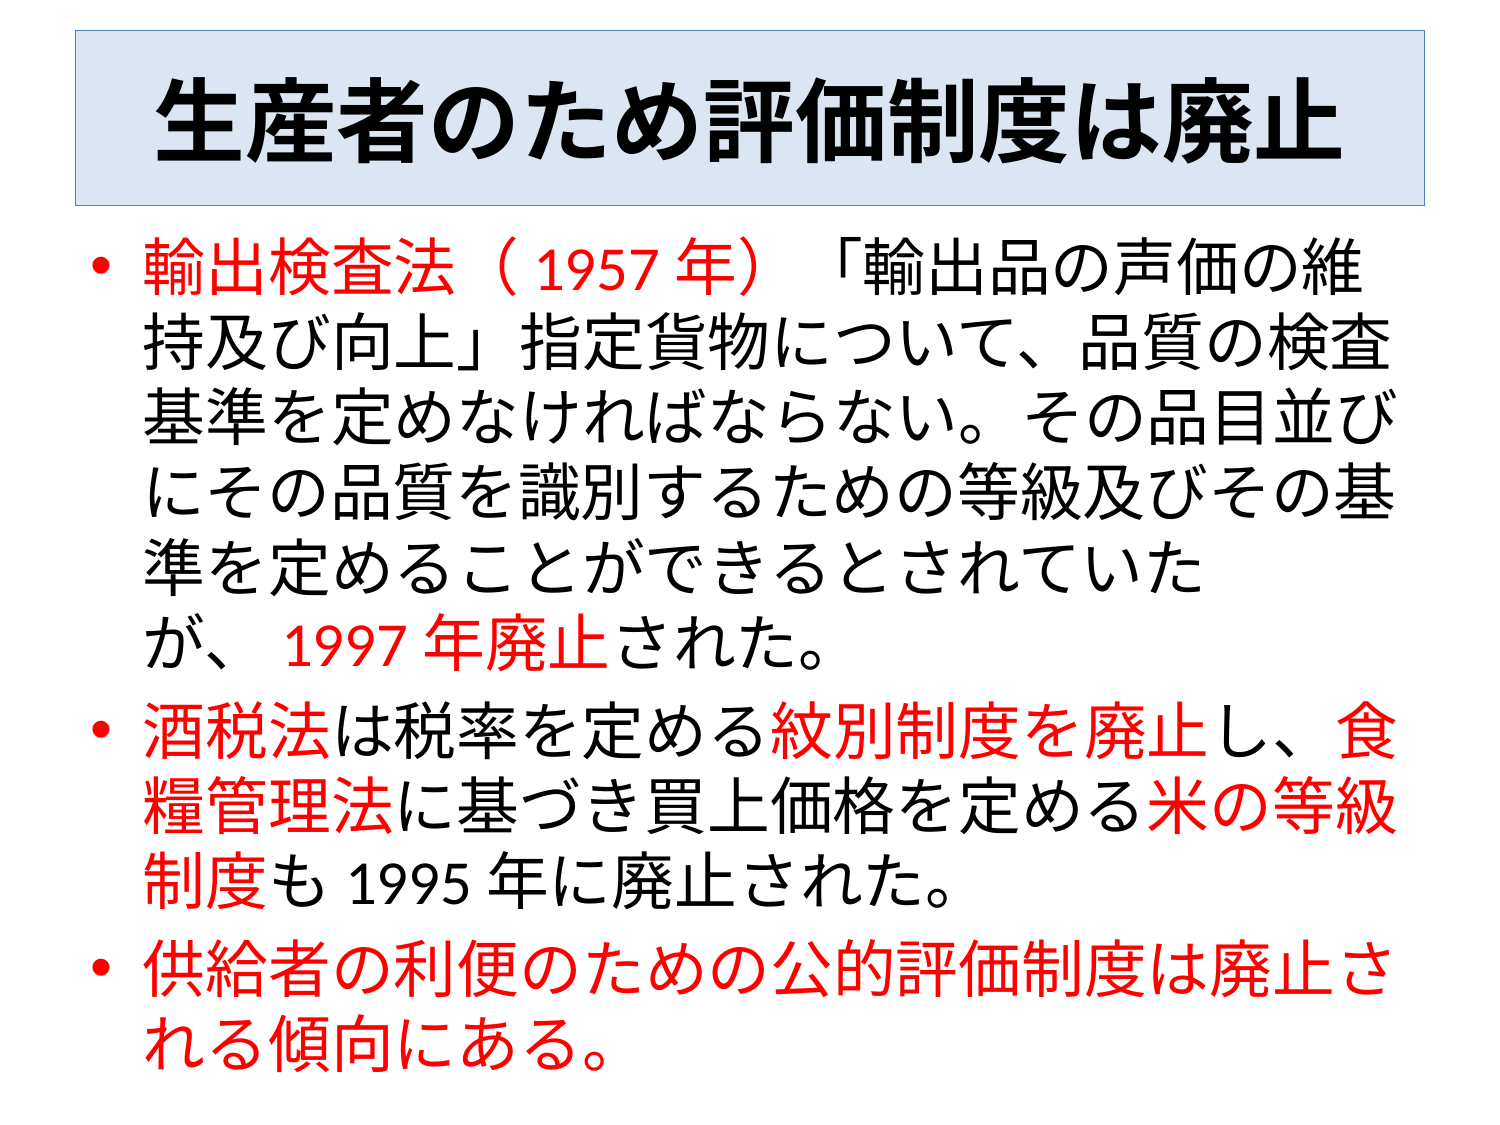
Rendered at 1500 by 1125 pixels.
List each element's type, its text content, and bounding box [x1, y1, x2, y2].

title 生産者のため評価制度は廃止 [75, 30, 1425, 206]
list 輸出検査法（1957年）「輸出品の声価の維持及び向上」指定貨物について、品質の検査基準を定めなければならない。その品目並びにその品質を識別するための等級及びその基準を定めることができるとされていたが、1997年廃止された。 酒税法は税率を定める紋別制度を廃止し、食糧管理法に基づき買上価格を定める米の等級制度も1995年に廃止された。 供給者の利便のための公的評価制度は廃止される傾向にある。 [75, 219, 1425, 1094]
